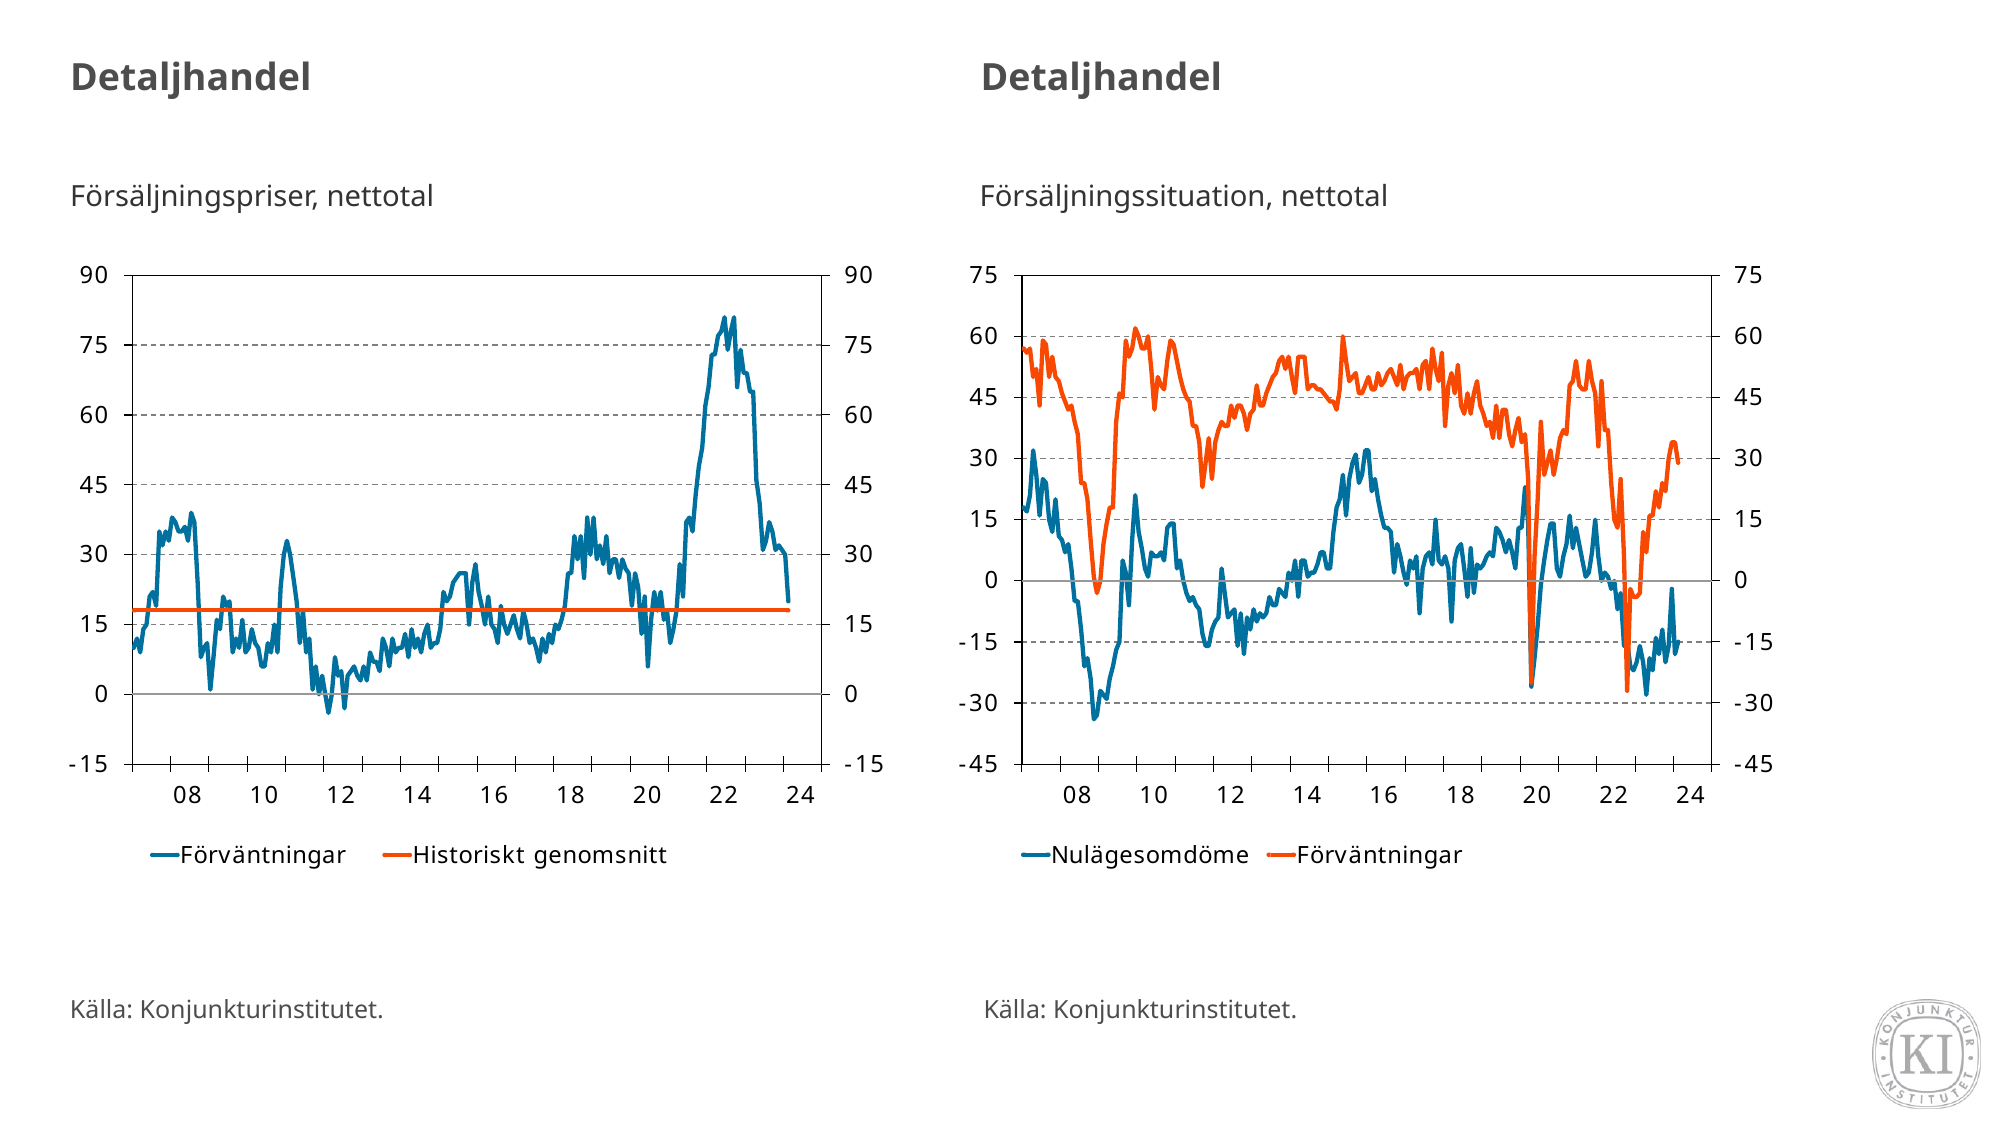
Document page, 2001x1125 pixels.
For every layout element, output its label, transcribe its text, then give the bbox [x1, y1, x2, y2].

title Detaljhandel [55, 45, 938, 128]
list Källa: Konjunkturinstitutet. [968, 986, 1852, 1105]
list Försäljningspriser, nettotal [55, 137, 938, 220]
list Försäljningssituation, nettotal [964, 137, 1848, 220]
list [941, 249, 1829, 874]
list Detaljhandel [965, 45, 1849, 129]
picture [1872, 999, 1981, 1109]
subtitle Källa: Konjunkturinstitutet. [55, 986, 938, 1105]
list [51, 249, 939, 874]
